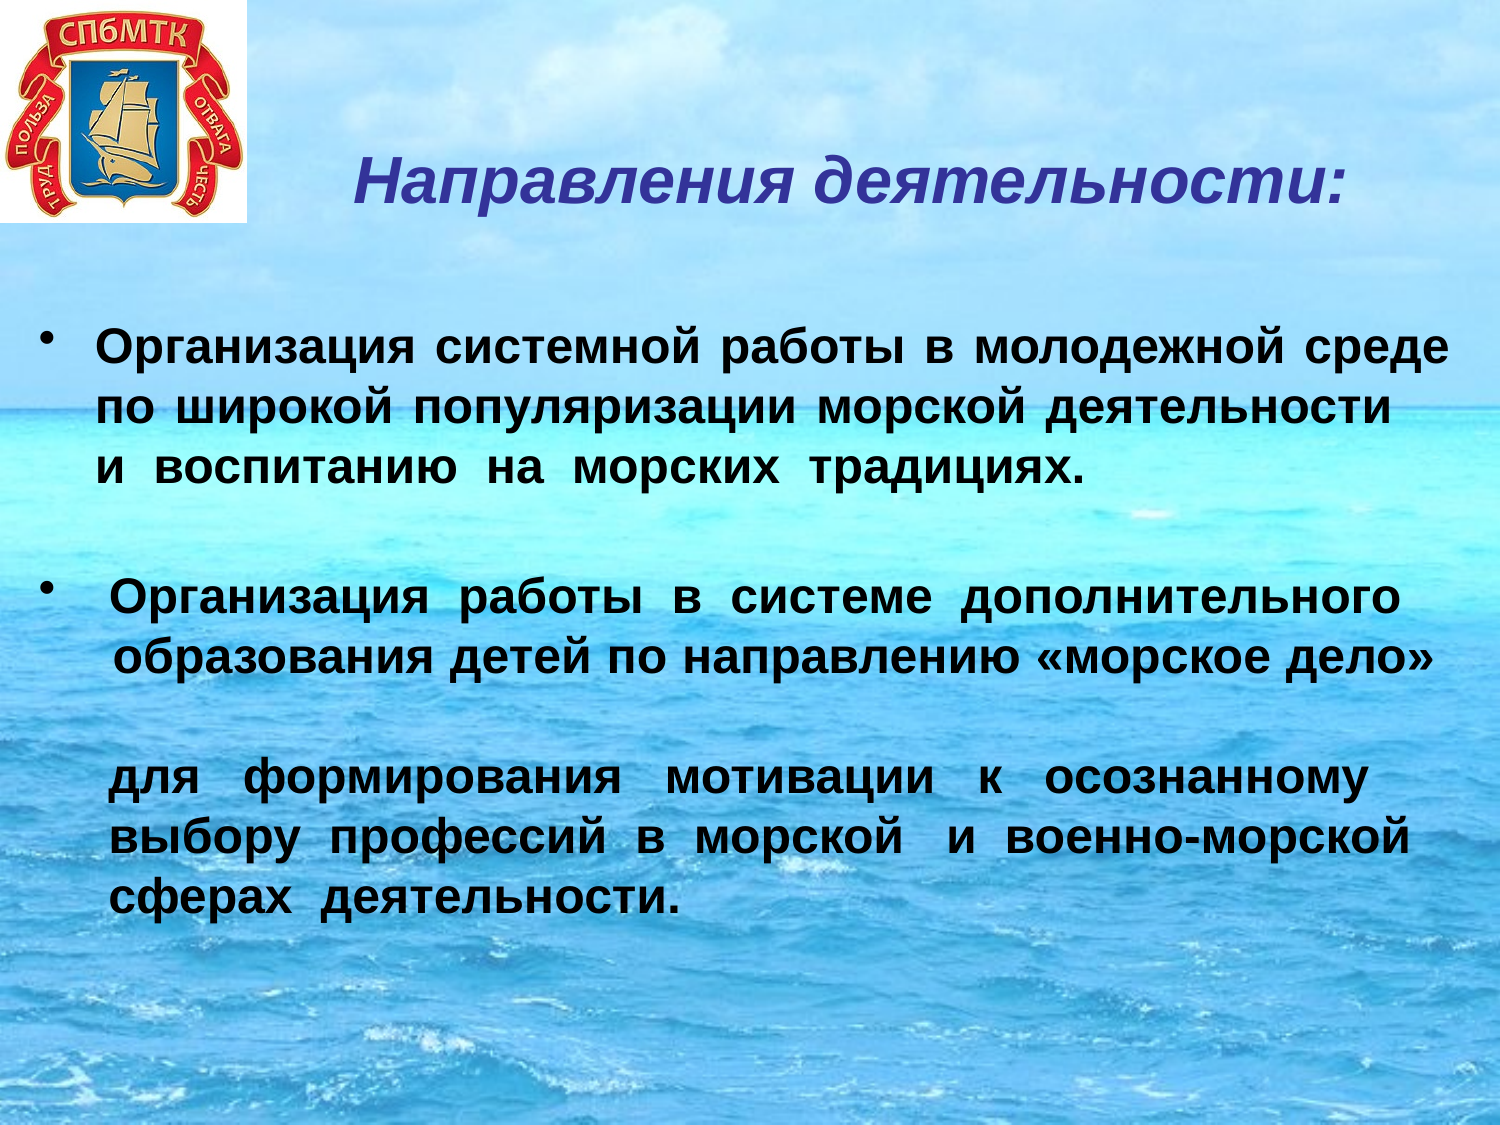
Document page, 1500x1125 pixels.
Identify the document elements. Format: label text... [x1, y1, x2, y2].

list Направления деятельности: Организация системной работы в молодежной среде по широкой популяризации морской деятельности и воспитанию на морских традициях. Организация работы в системе дополнительного образования детей по направлению «морское дело» для формирования мотивации к осознанному выбору профессий в морской и военно-морской сферах деятельности. [23, 128, 1465, 973]
picture [0, 0, 1500, 1125]
